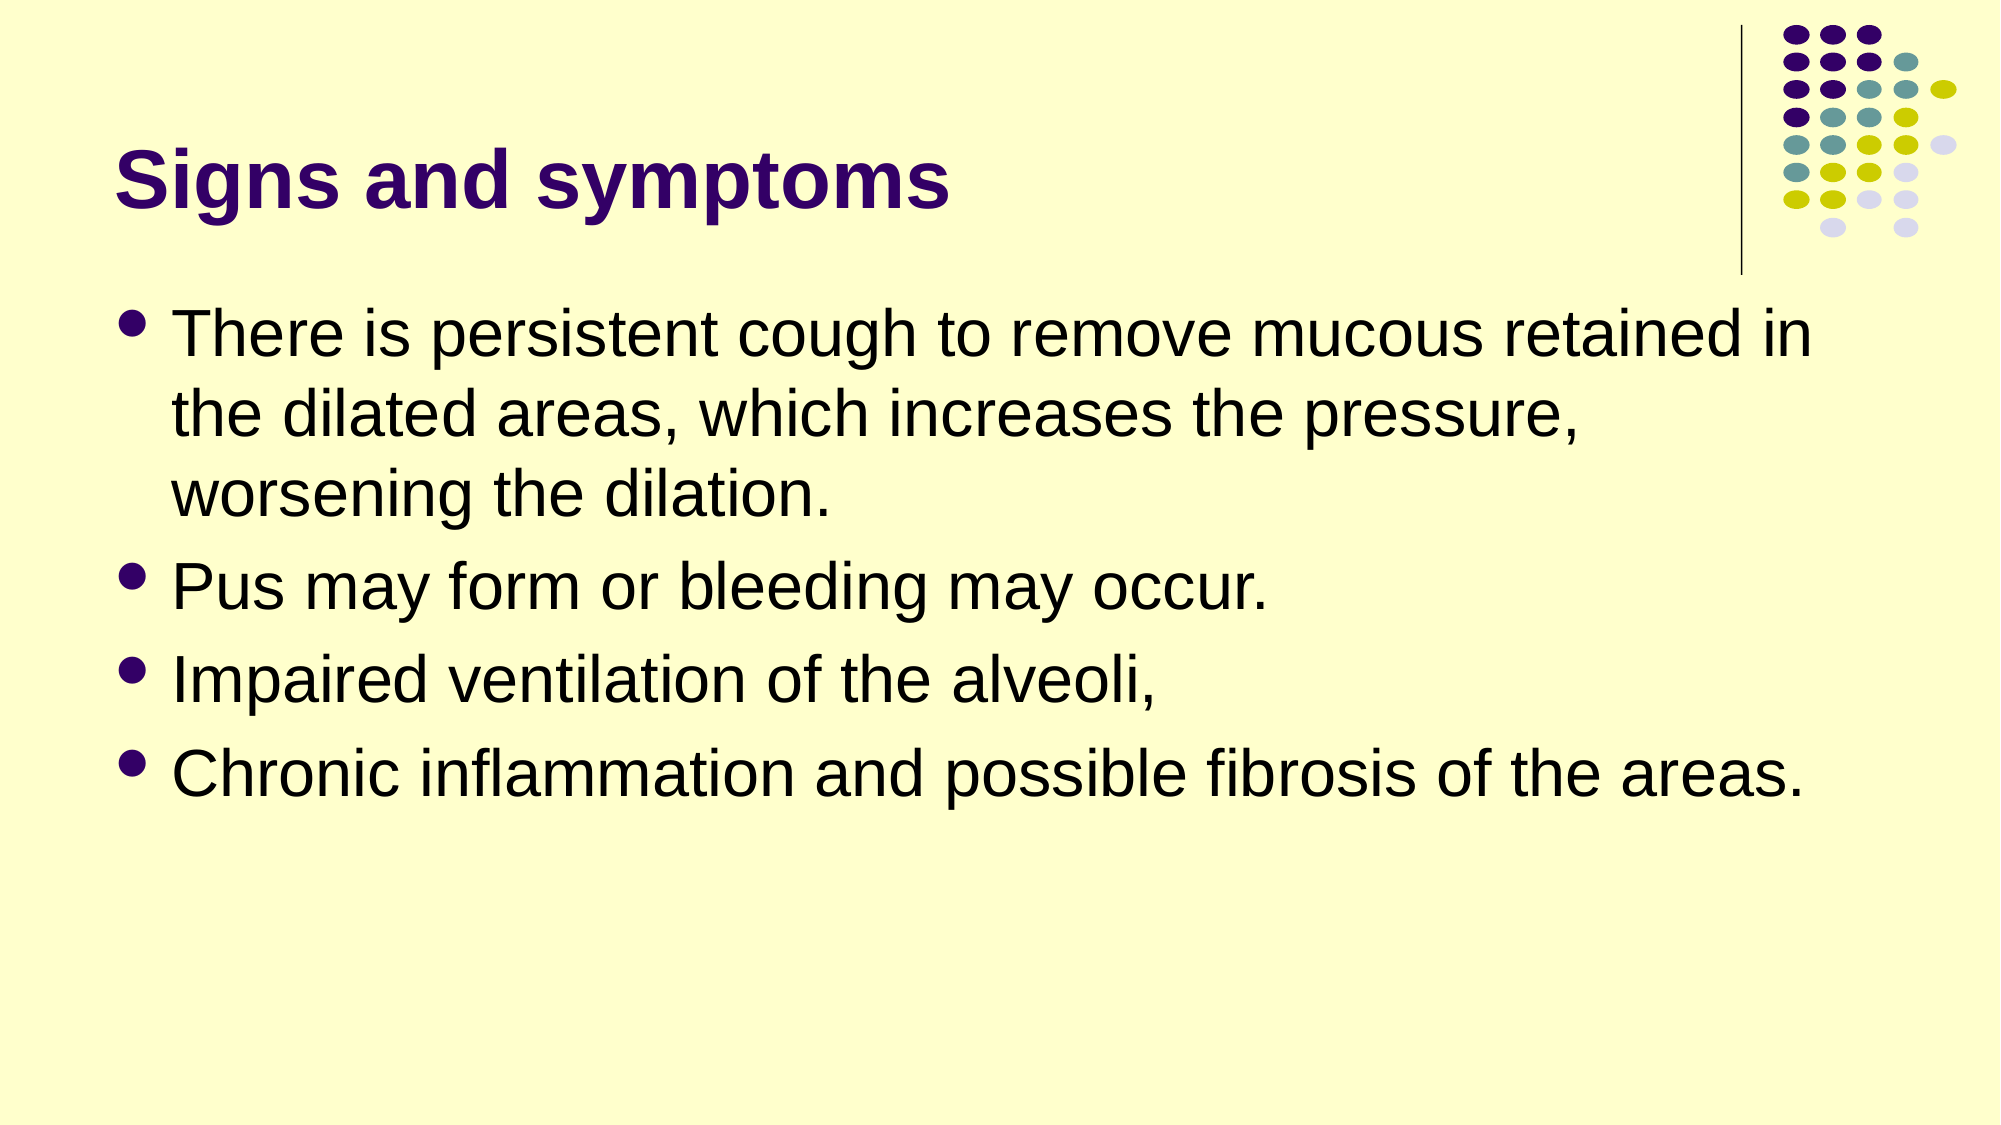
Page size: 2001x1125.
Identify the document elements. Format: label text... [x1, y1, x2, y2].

list There is persistent cough to remove mucous retained in the dilated areas, which increases the pressure, worsening the dilation. Pus may form or bleeding may occur. Impaired ventilation of the alveoli, Chronic inflammation and possible fibrosis of the areas. [99, 282, 1900, 1006]
title Signs and symptoms [99, 20, 1750, 233]
